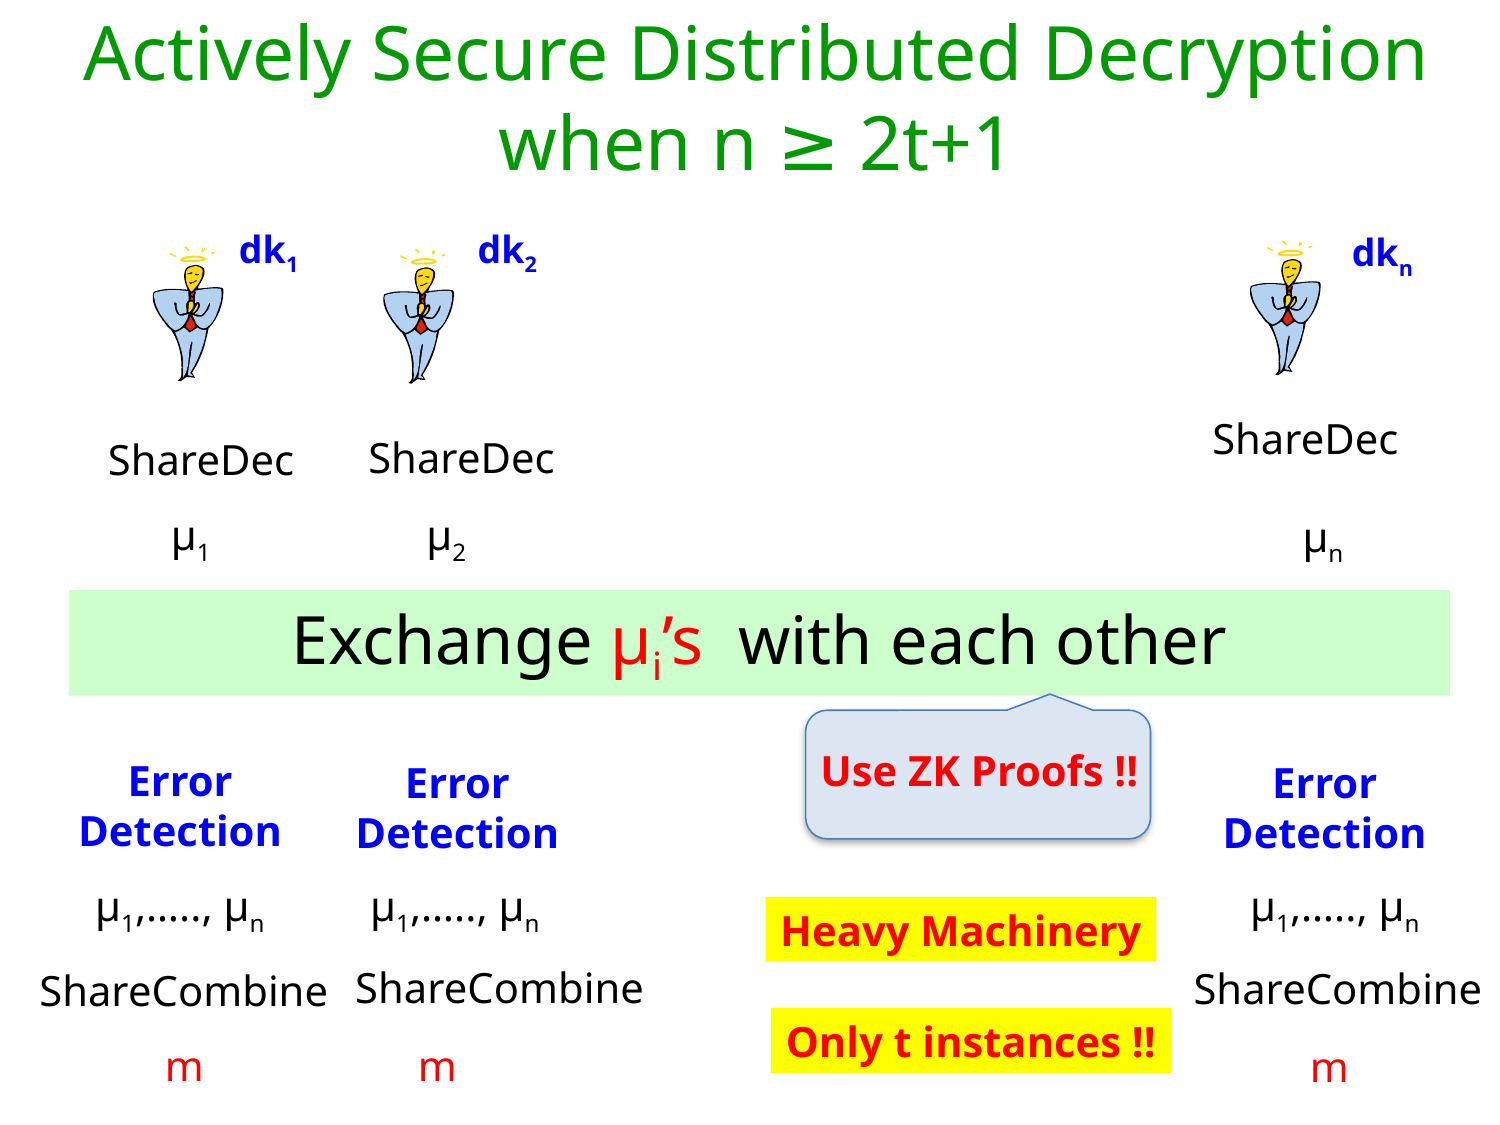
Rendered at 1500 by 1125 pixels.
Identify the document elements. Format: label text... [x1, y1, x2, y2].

text_box Error Detection [49, 747, 311, 862]
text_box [383, 248, 458, 387]
text_box Error Detection [1193, 749, 1456, 865]
text_box Exchange μi’s with each other [68, 590, 1450, 696]
text_box dkn [1337, 221, 1428, 288]
text_box Error Detection [326, 749, 589, 864]
text_box m [1295, 1033, 1364, 1099]
text_box dk2 [462, 218, 552, 285]
text_box m [403, 1031, 472, 1097]
text_box μ1 [156, 501, 226, 574]
text_box Only t instances !! [770, 1008, 1171, 1073]
text_box μ2 [411, 501, 481, 574]
text_box ShareCombine [24, 957, 343, 1022]
text_box dk1 [224, 218, 314, 285]
text_box μ1,….., μn [80, 872, 280, 945]
text_box ShareDec [93, 426, 310, 492]
text_box ShareCombine [1178, 955, 1498, 1021]
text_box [797, 709, 1162, 840]
text_box ShareCombine [340, 954, 659, 1020]
text_box m [149, 1031, 219, 1097]
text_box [152, 245, 228, 384]
text_box Heavy Machinery [765, 896, 1157, 962]
text_box μn [1287, 503, 1359, 575]
text_box μ1,….., μn [1235, 872, 1435, 945]
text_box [1249, 240, 1325, 378]
text_box ShareDec [1197, 405, 1414, 471]
text_box μ1,….., μn [355, 872, 555, 945]
text_box ShareDec [353, 424, 570, 490]
text_box Actively Secure Distributed Decryption when n ≥ 2t+1 [0, 0, 1500, 205]
